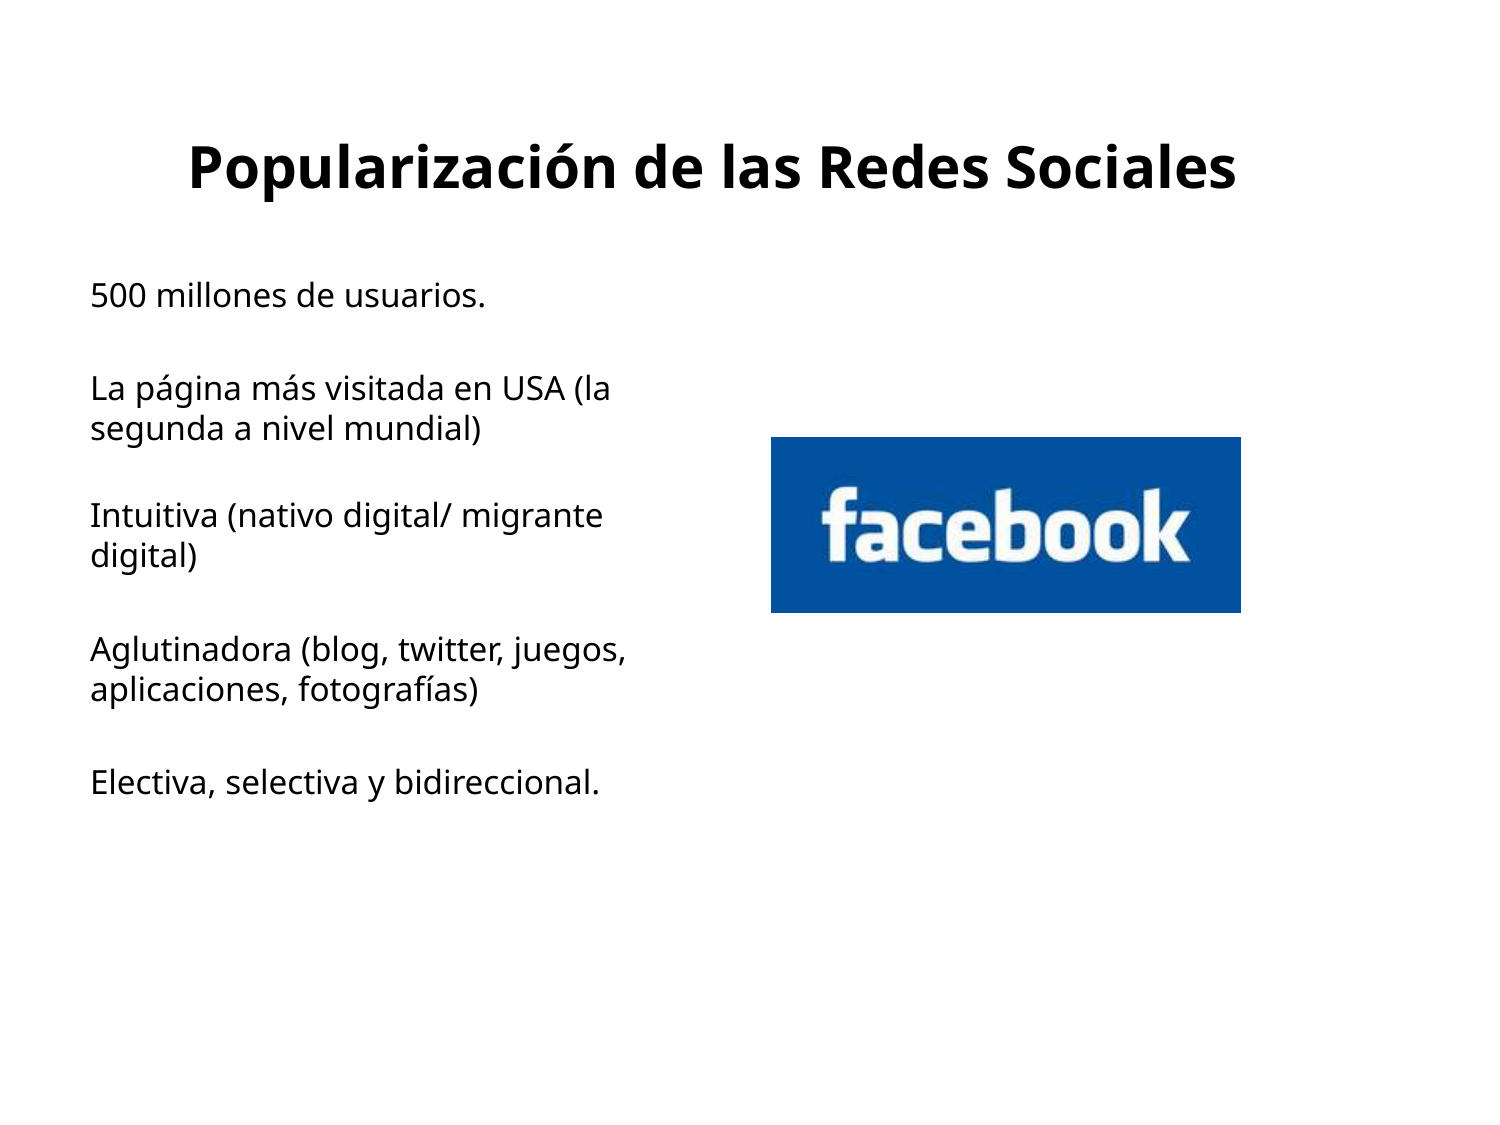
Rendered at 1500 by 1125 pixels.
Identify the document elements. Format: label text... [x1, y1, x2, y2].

title Popularización de las Redes Sociales [40, 44, 1400, 209]
list 500 millones de usuarios. La página más visitada en USA (la segunda a nivel mundial) Intuitiva (nativo digital/ migrante digital) Aglutinadora (blog, twitter, juegos, aplicaciones, fotografías) Electiva, selectiva y bidireccional. [74, 219, 715, 1006]
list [771, 436, 1241, 613]
